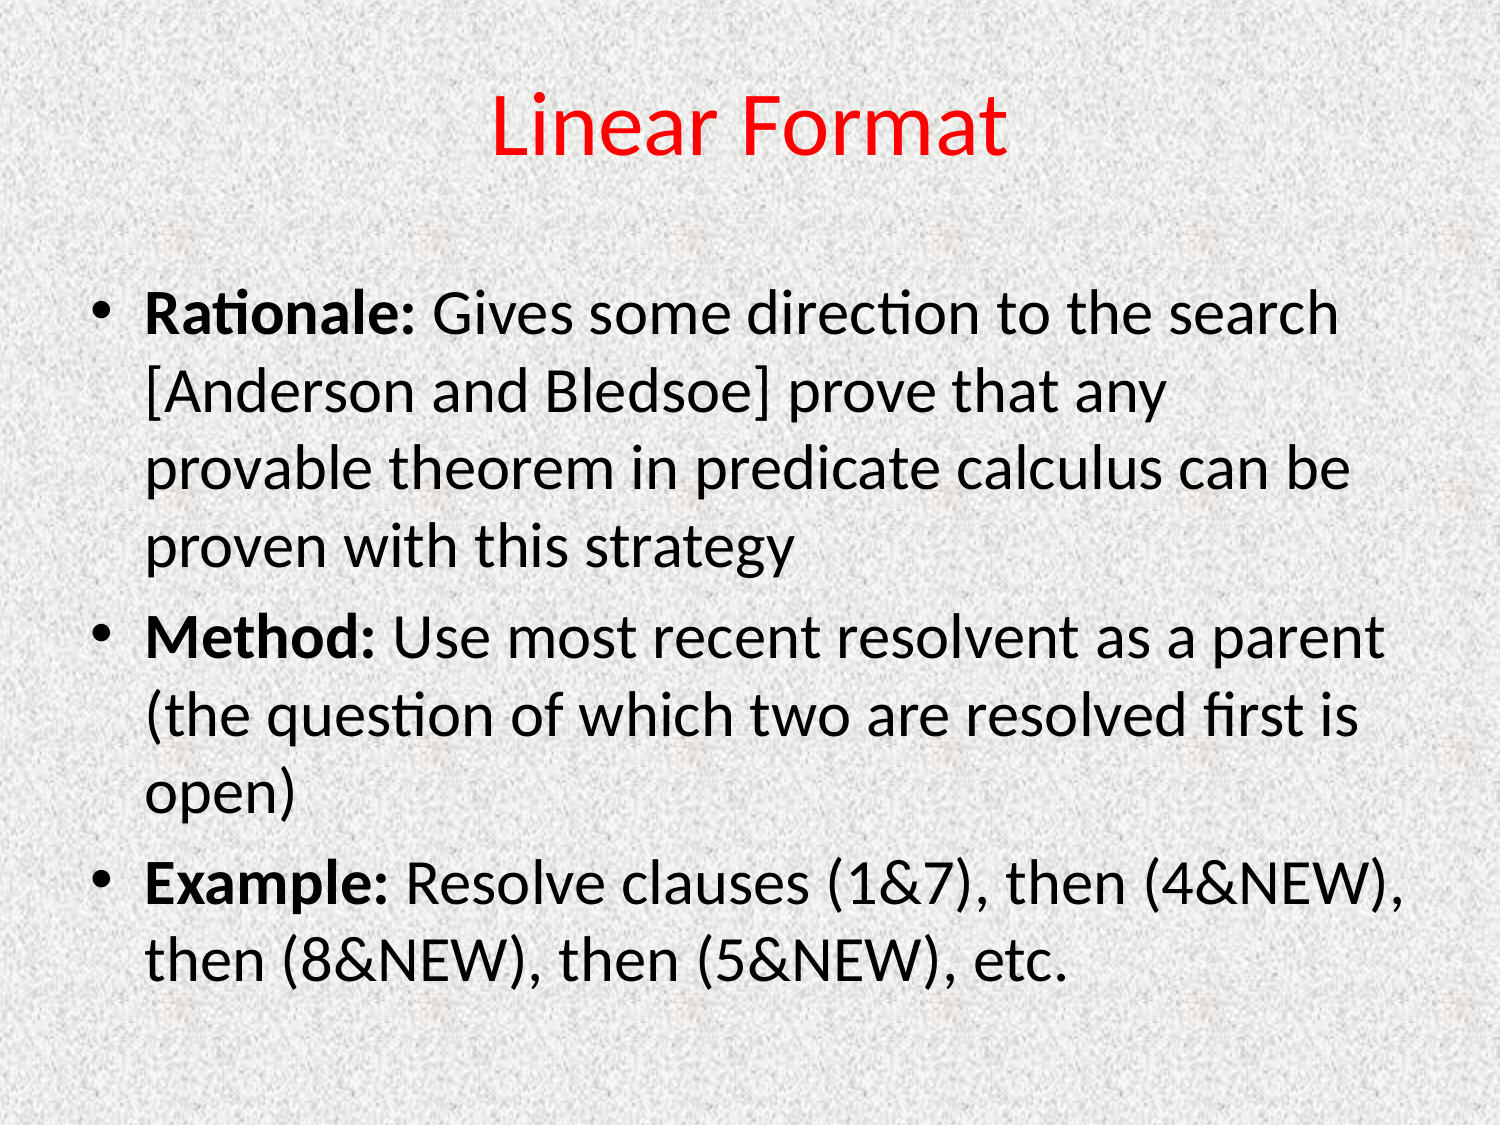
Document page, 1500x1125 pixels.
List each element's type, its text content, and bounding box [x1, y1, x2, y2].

list Rationale: Gives some direction to the search [Anderson and Bledsoe] prove that any provable theorem in predicate calculus can be proven with this strategy Method: Use most recent resolvent as a parent (the question of which two are resolved first is open) Example: Resolve clauses (1&7), then (4&NEW), then (8&NEW), then (5&NEW), etc. [75, 262, 1425, 1005]
picture [0, 0, 1500, 1125]
title Linear Format [75, 24, 1425, 213]
